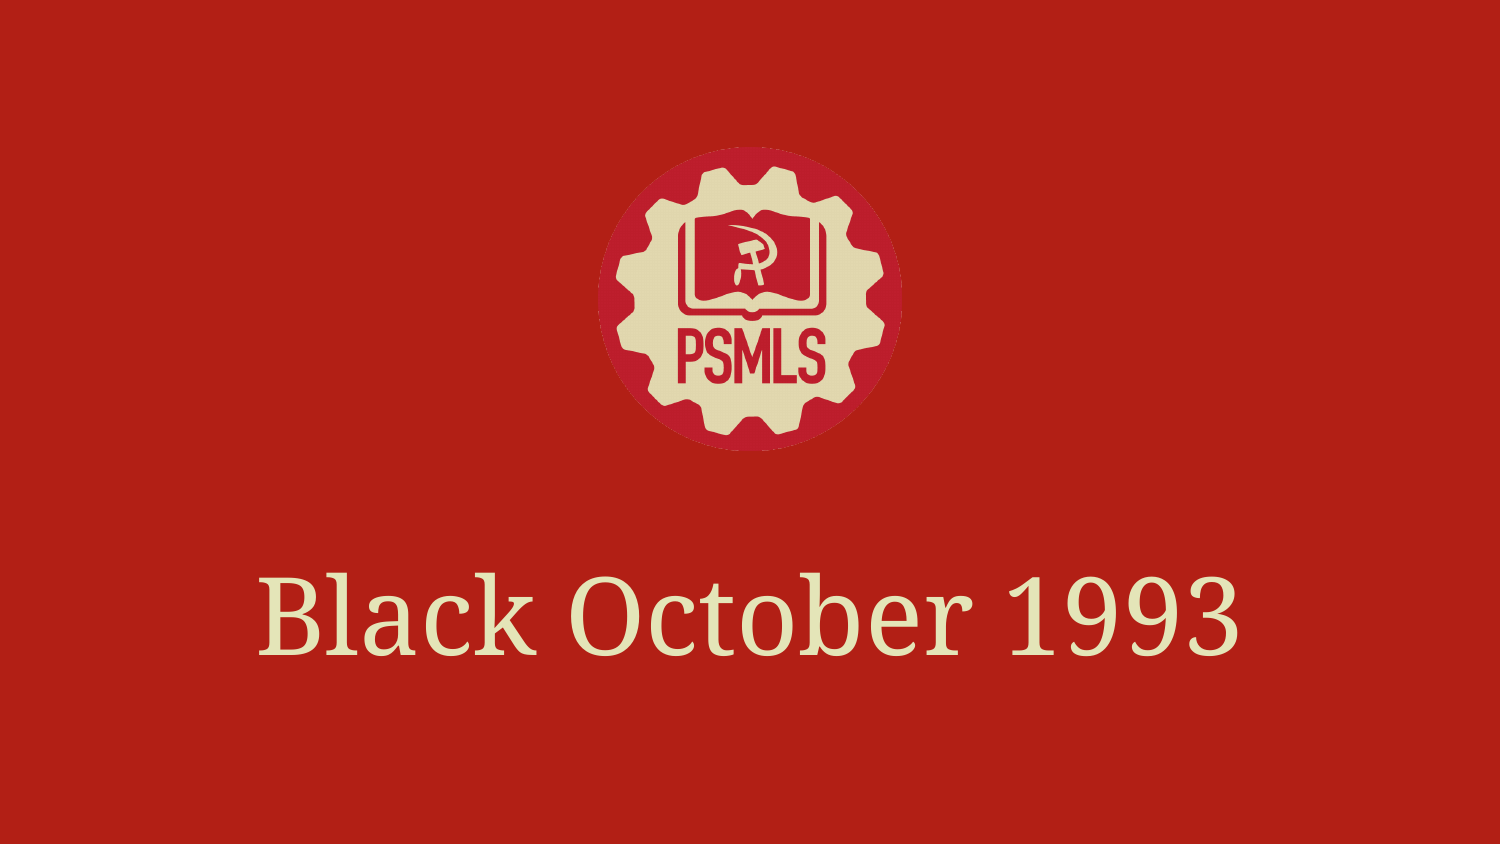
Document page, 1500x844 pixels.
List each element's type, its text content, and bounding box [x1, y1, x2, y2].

picture [598, 146, 902, 451]
title Black October 1993 [51, 543, 1449, 682]
